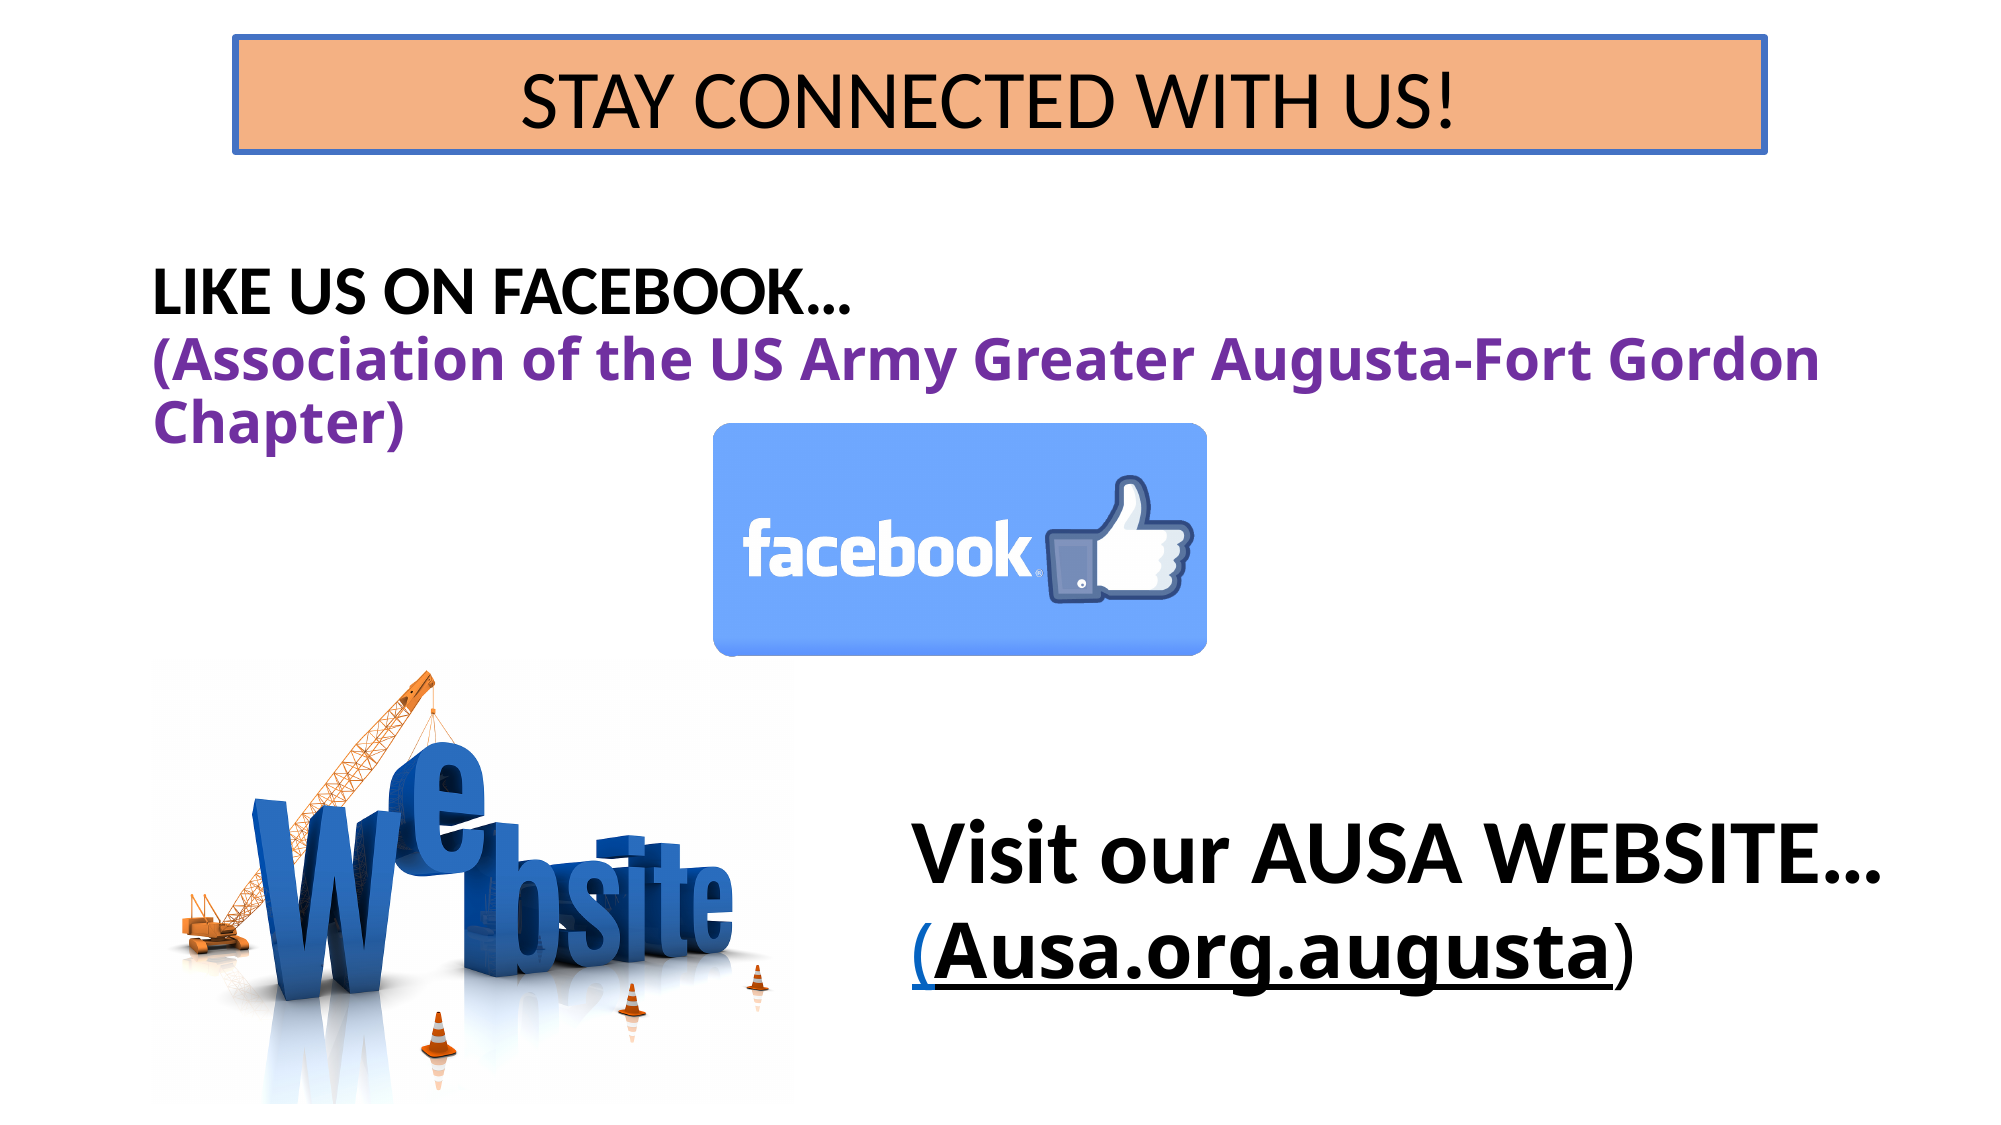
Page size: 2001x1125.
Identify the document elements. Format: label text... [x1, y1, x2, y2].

text_box STAY CONNECTED WITH US! [235, 37, 1765, 153]
text_box Visit our AUSA WEBSITE… (Ausa.org.augusta) [896, 791, 1916, 1010]
picture [151, 423, 1207, 1104]
title LIKE US ON FACEBOOK… (Association of the US Army Greater Augusta-Fort Gordon Chapter) [137, 246, 1863, 464]
